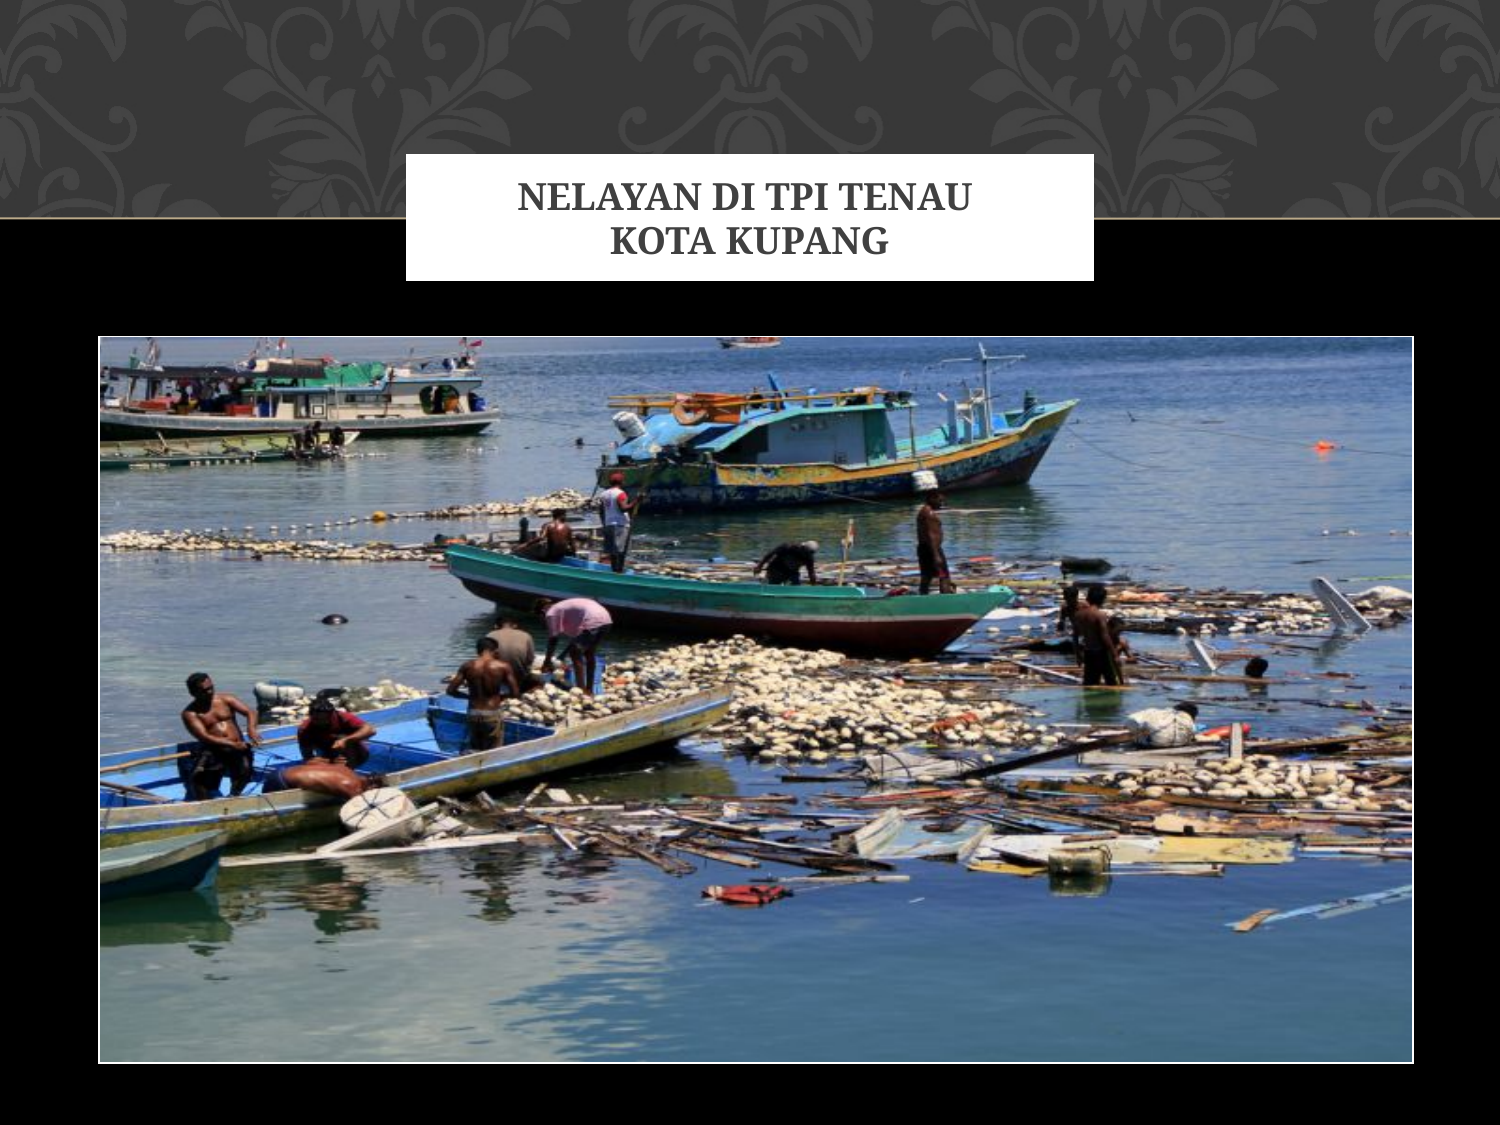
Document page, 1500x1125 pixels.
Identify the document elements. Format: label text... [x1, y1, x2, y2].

title Nelayan di TPI Tenau Kota Kupang [406, 154, 1094, 281]
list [99, 337, 1413, 1063]
